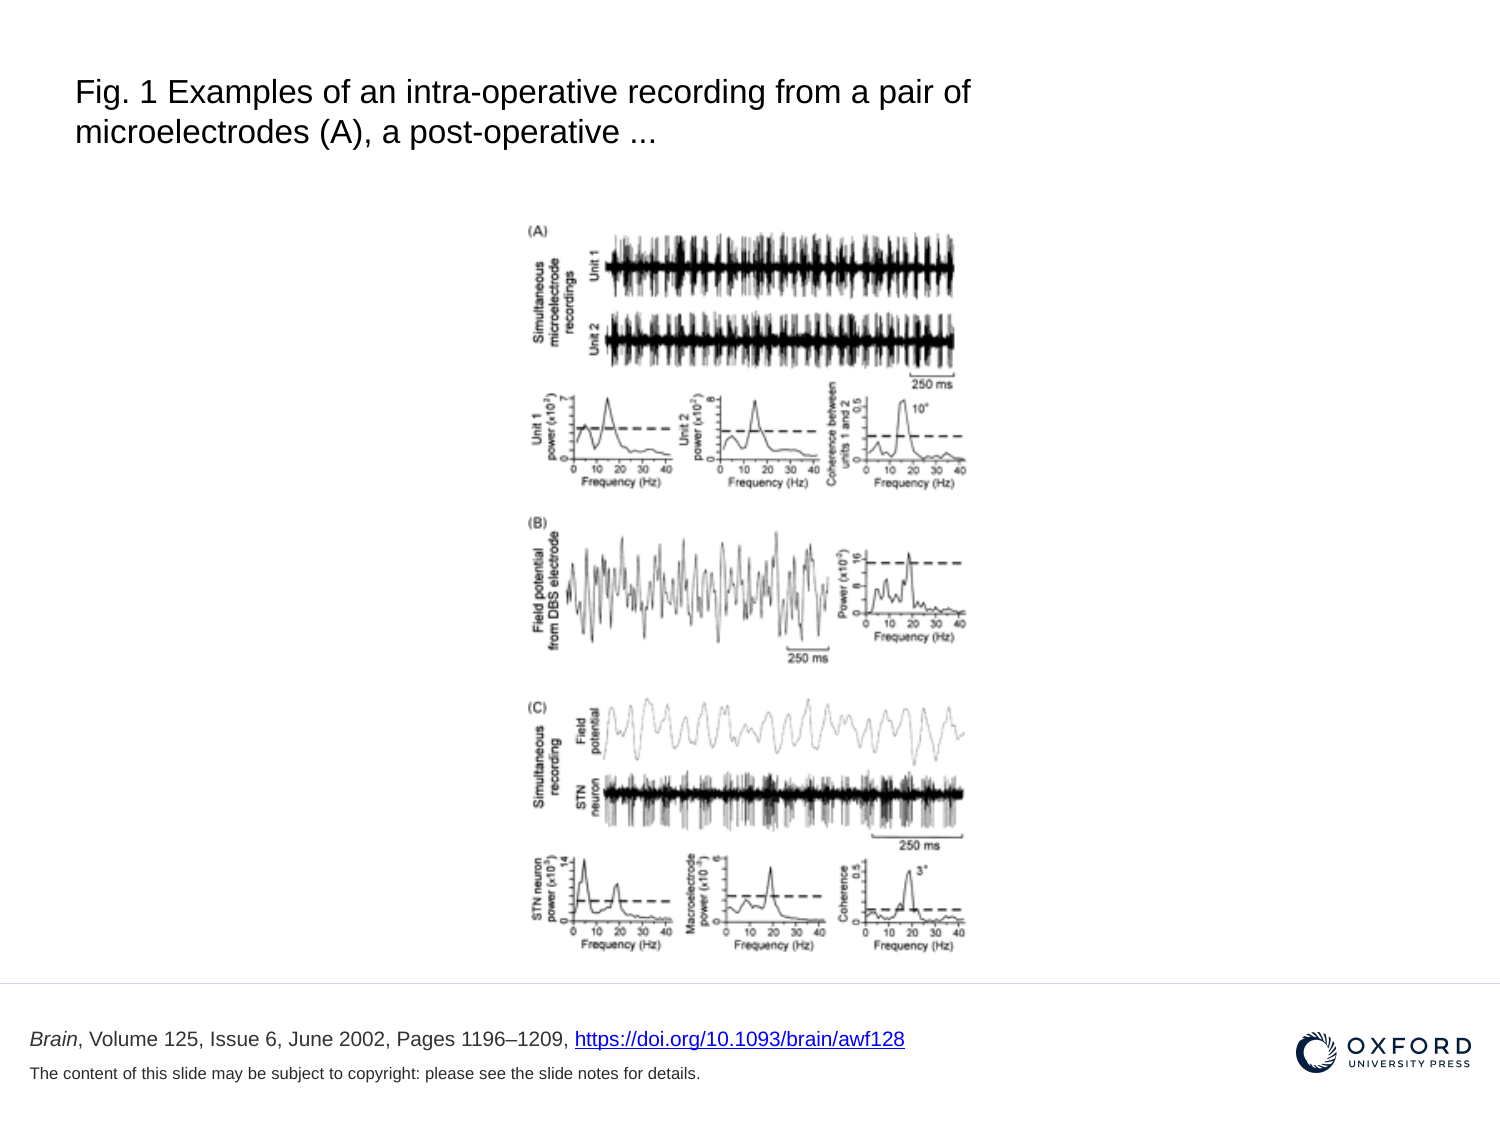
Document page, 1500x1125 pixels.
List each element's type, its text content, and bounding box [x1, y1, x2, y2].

title Fig. 1 Examples of an intra‐operative recording from a pair of microelectrodes (A), a post‐operative ... [75, 69, 1078, 171]
picture [1296, 1032, 1471, 1073]
picture [526, 224, 973, 957]
footer Brain, Volume 125, Issue 6, June 2002, Pages 1196–1209, https://doi.org/10.1093/brain/awf128 The content of this slide may be subject to copyright: please see the slide notes for details. [0, 983, 1260, 1125]
